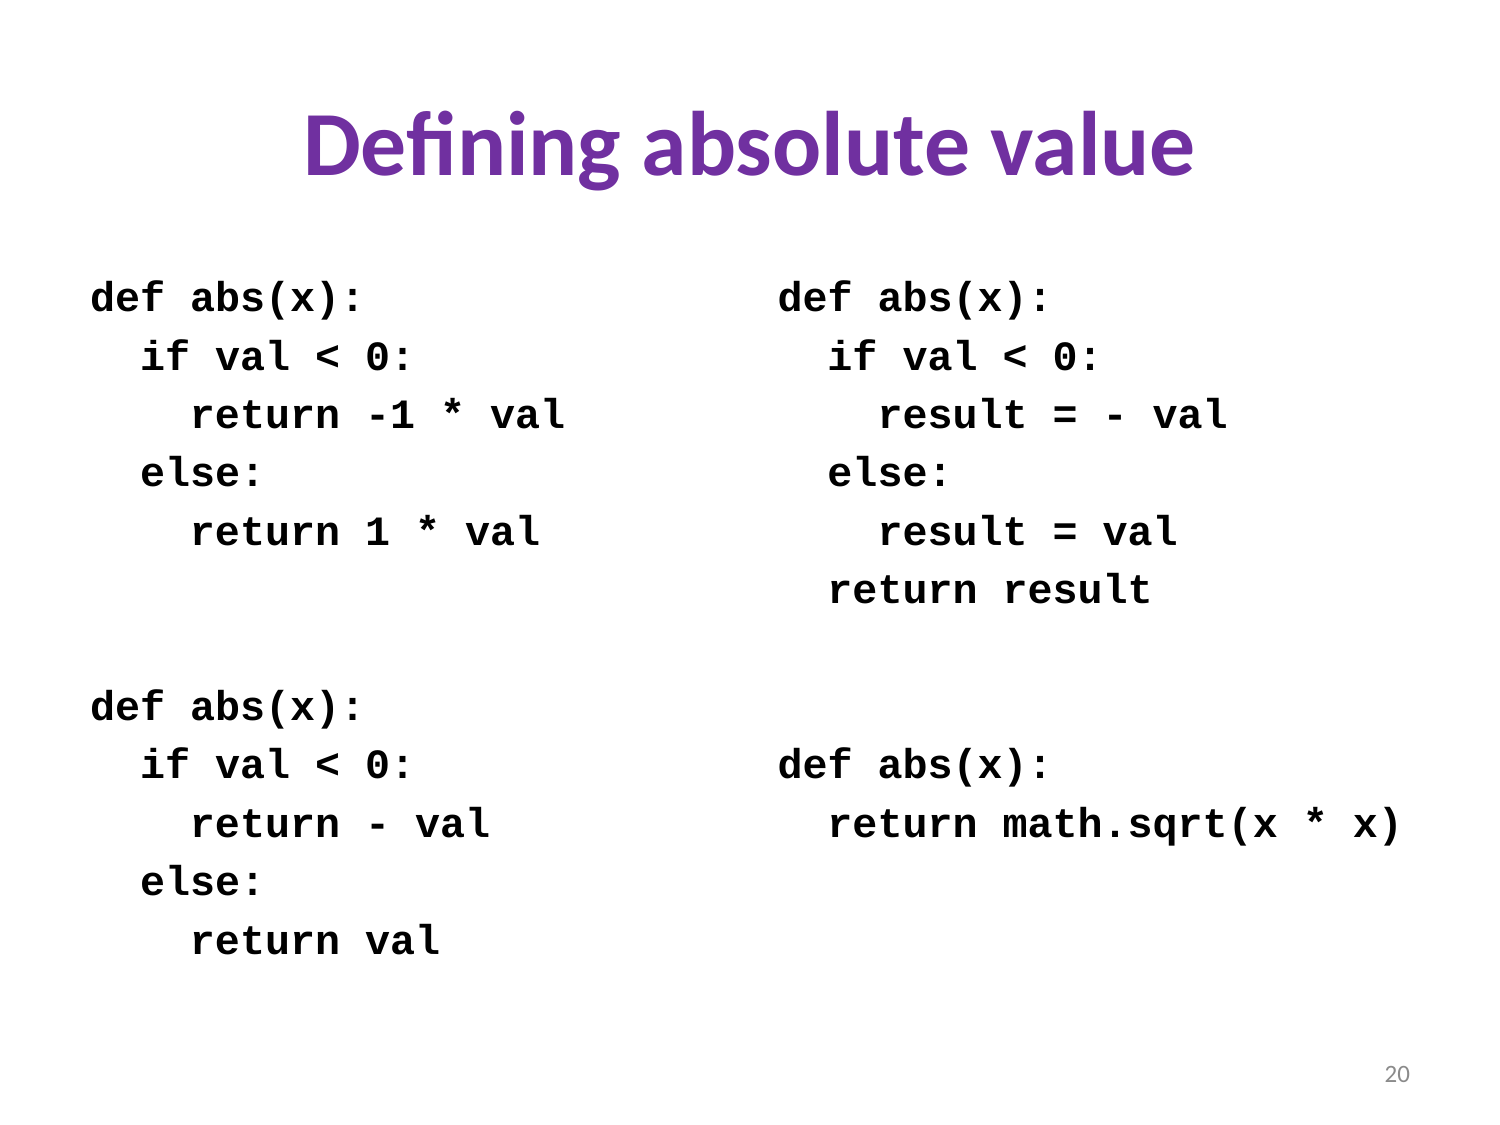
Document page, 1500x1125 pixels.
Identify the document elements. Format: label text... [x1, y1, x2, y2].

title Defining absolute value [75, 45, 1425, 233]
slide_number 20 [1074, 1042, 1425, 1103]
list def abs(x): if val < 0: return -1 * val else: return 1 * val def abs(x): if val < 0: return - val else: return val [75, 262, 738, 1005]
list def abs(x): if val < 0: result = - val else: result = val return result def abs(x): return math.sqrt(x * x) [762, 262, 1425, 1005]
